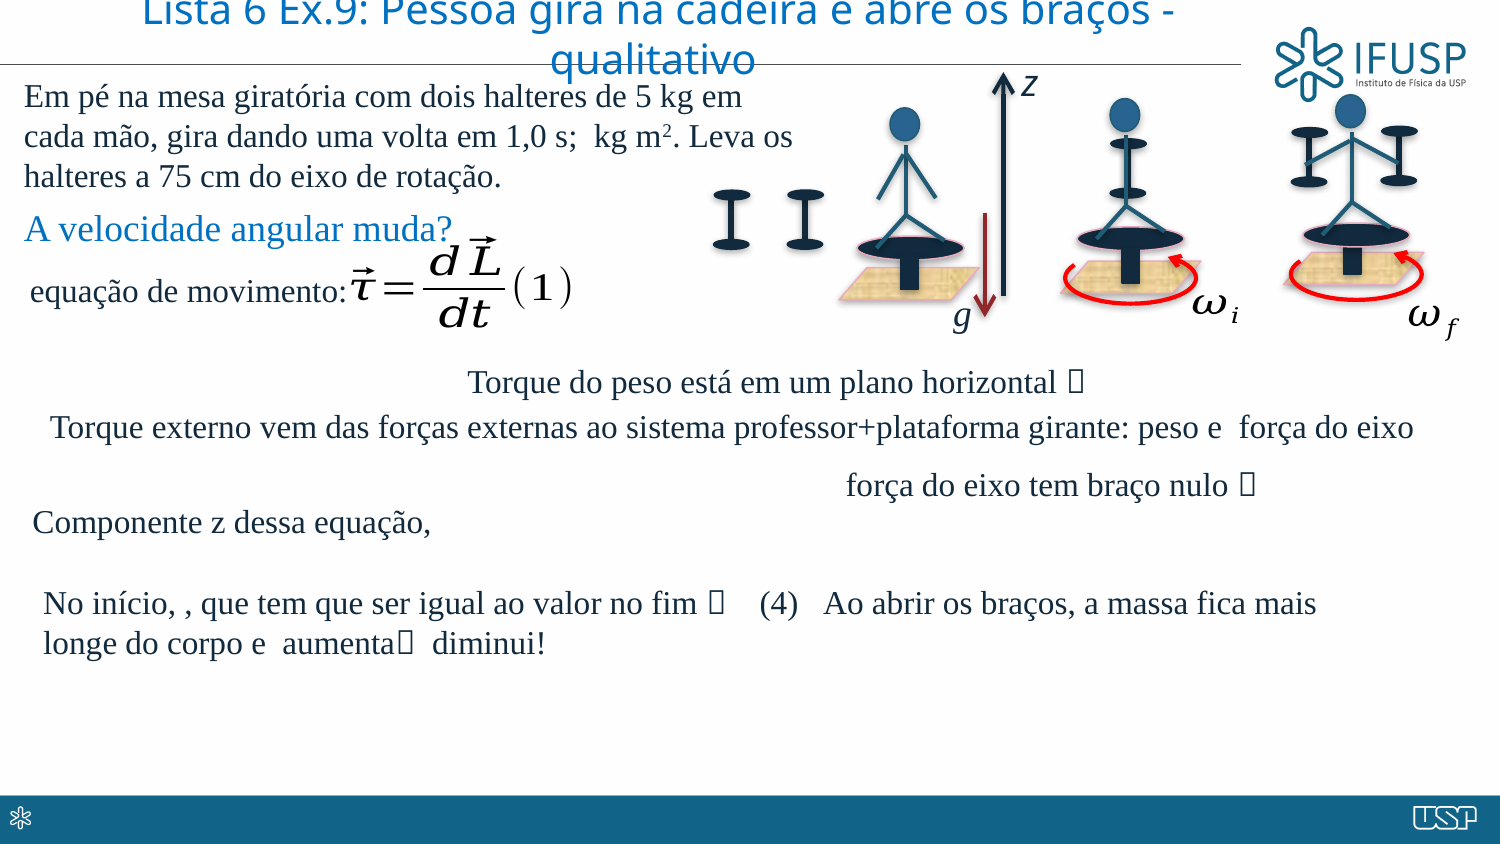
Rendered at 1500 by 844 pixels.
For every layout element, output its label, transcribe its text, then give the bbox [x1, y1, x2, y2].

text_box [786, 107, 980, 301]
text_box g [938, 281, 993, 341]
text_box Torque externo vem das forças externas ao sistema professor+plataforma girante: peso e força do eixo [34, 397, 1494, 453]
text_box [713, 189, 750, 250]
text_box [1060, 98, 1202, 304]
text_box A velocidade angular muda? [9, 196, 634, 257]
text_box z [1006, 51, 1061, 112]
text_box equação de movimento: [15, 262, 371, 357]
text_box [1283, 94, 1425, 301]
title Lista 6 Ex.9: Pessoa gira na cadeira e abre os braços - qualitativo [34, 3, 1283, 63]
picture [0, 0, 1500, 844]
